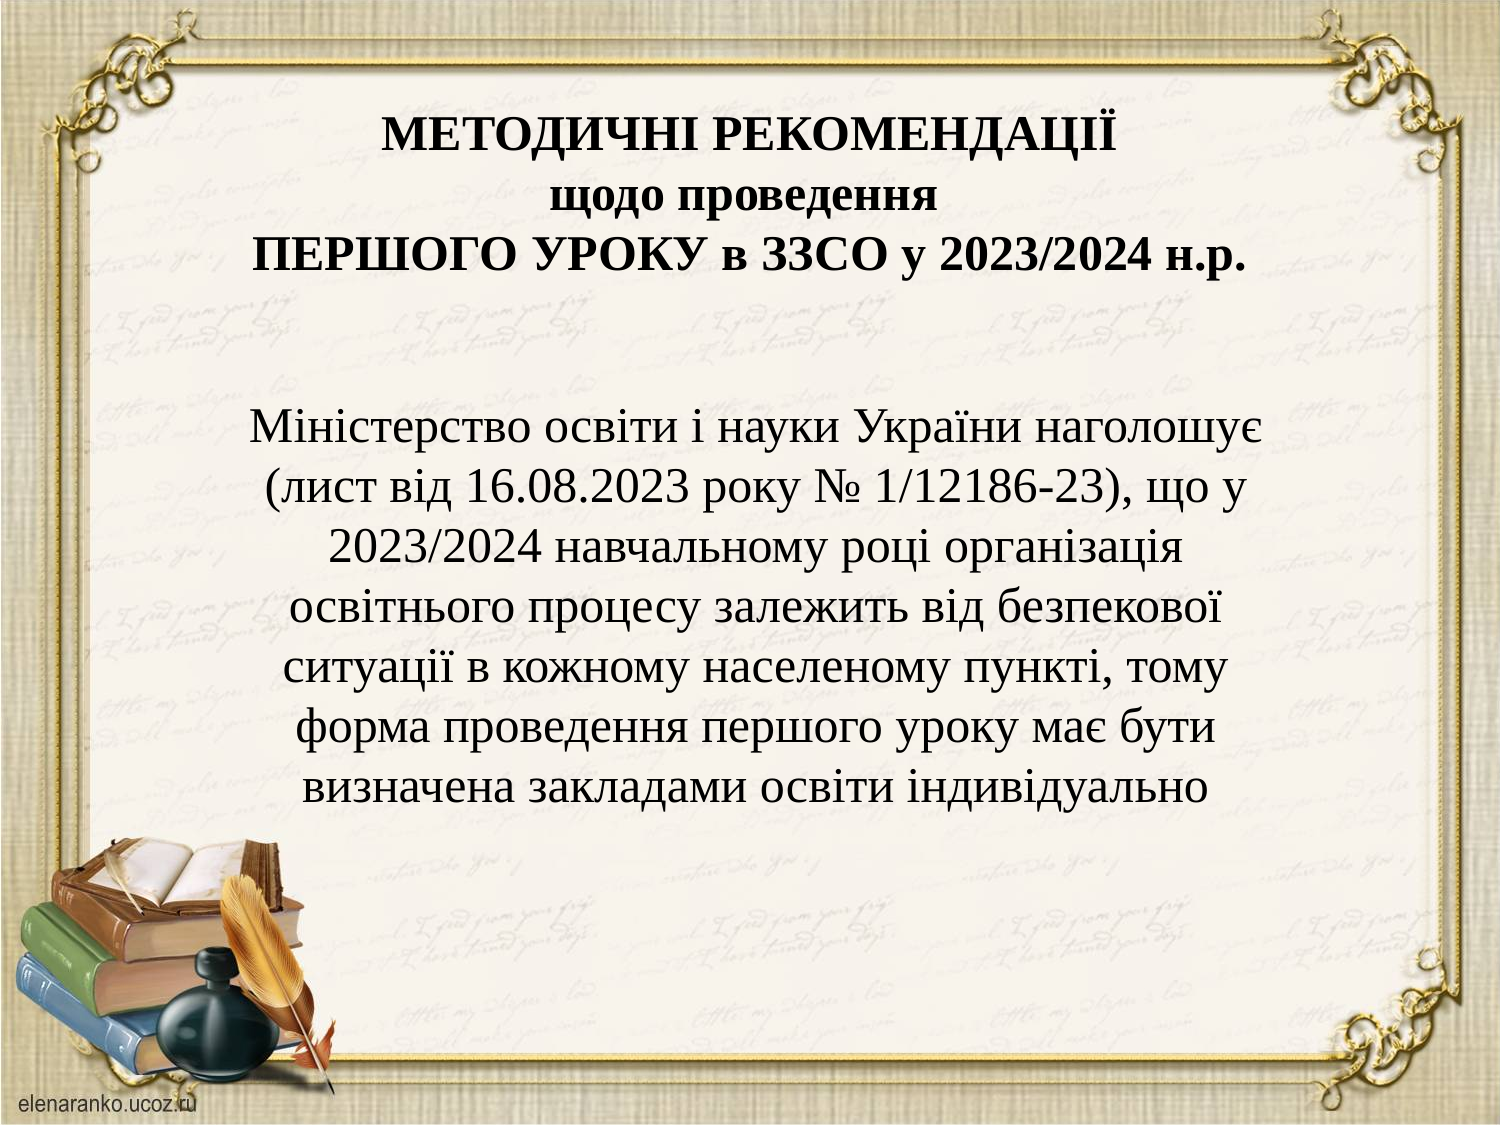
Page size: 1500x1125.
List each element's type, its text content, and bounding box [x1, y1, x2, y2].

picture [0, 0, 1500, 1125]
title МЕТОДИЧНІ РЕКОМЕНДАЦІЇ щодо проведення ПЕРШОГО УРОКУ в ЗЗСО у 2023/2024 н.р. [75, 149, 1425, 233]
text_box Міністерство освіти і науки України наголошує (лист від 16.08.2023 року № 1/12186-23), що у 2023/2024 навчальному році організація освітнього процесу залежить від безпекової ситуації в кожному населеному пункті, тому форма проведення першого уроку має бути визначена закладами освіти індивідуально [206, 385, 1306, 820]
